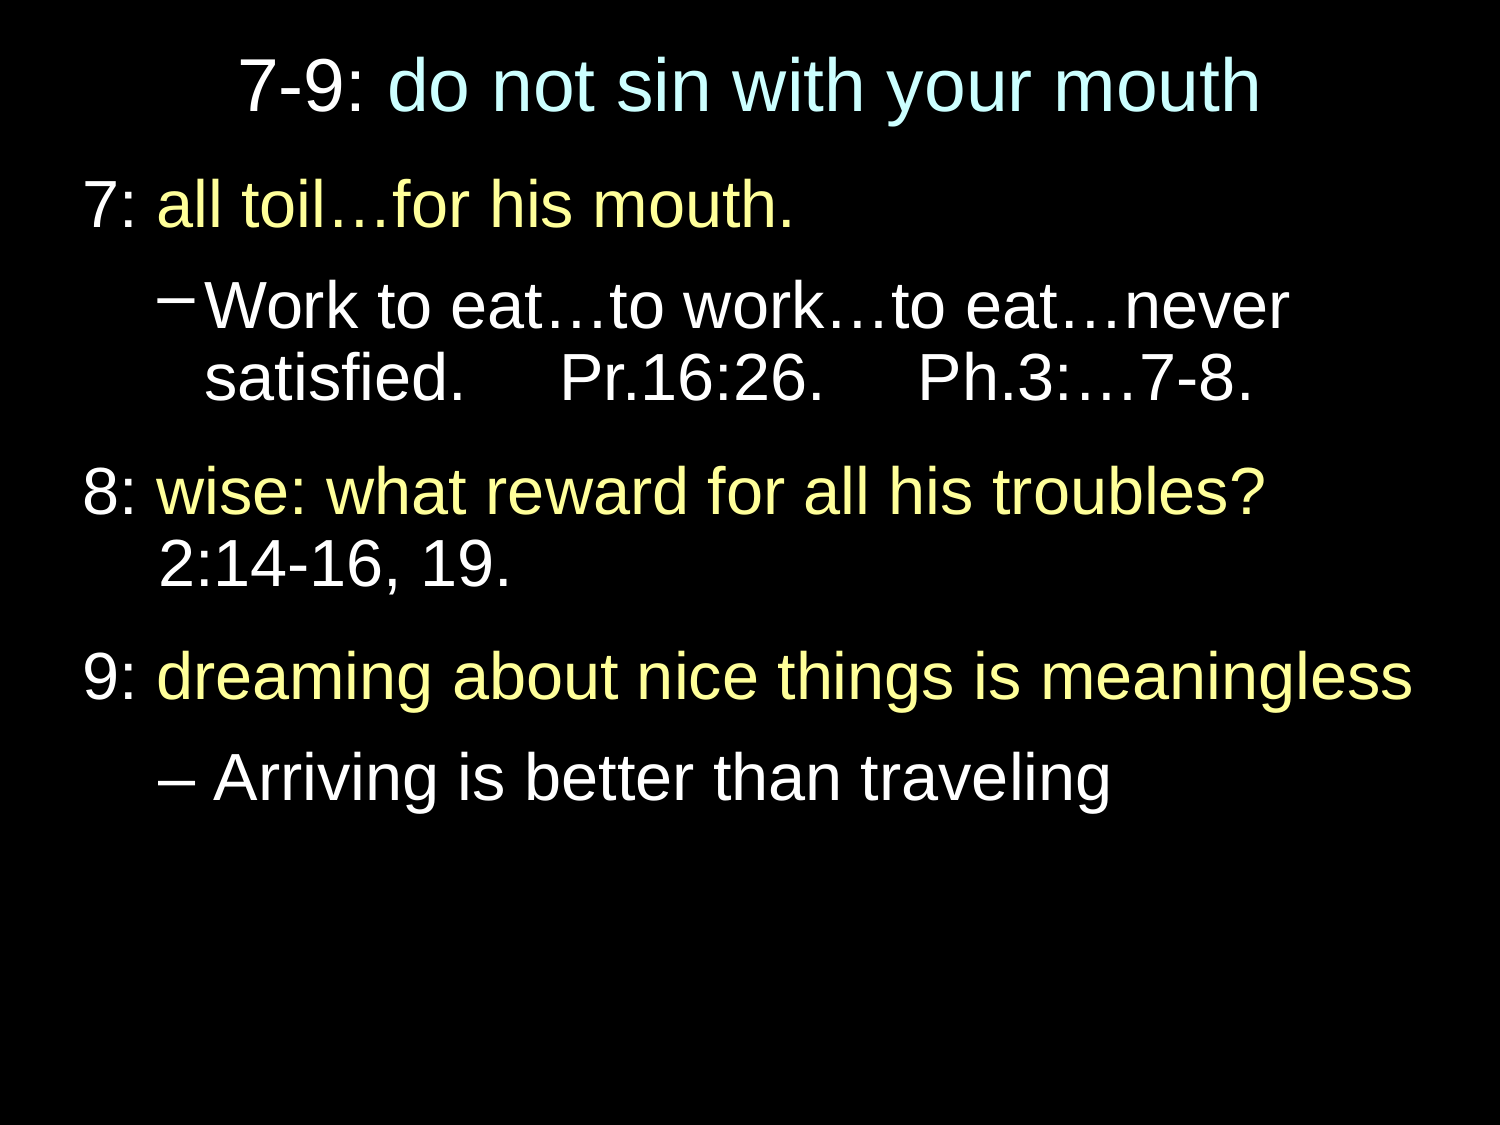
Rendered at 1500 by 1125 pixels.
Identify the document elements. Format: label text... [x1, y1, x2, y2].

list 7: all toil…for his mouth. Work to eat…to work…to eat…never satisfied. Pr.16:26. Ph.3:…7-8. 8: wise: what reward for all his troubles? 2:14-16, 19. 9: dreaming about nice things is meaningless – Arriving is better than traveling [67, 162, 1435, 1075]
title 7-9: do not sin with your mouth [75, 12, 1425, 150]
